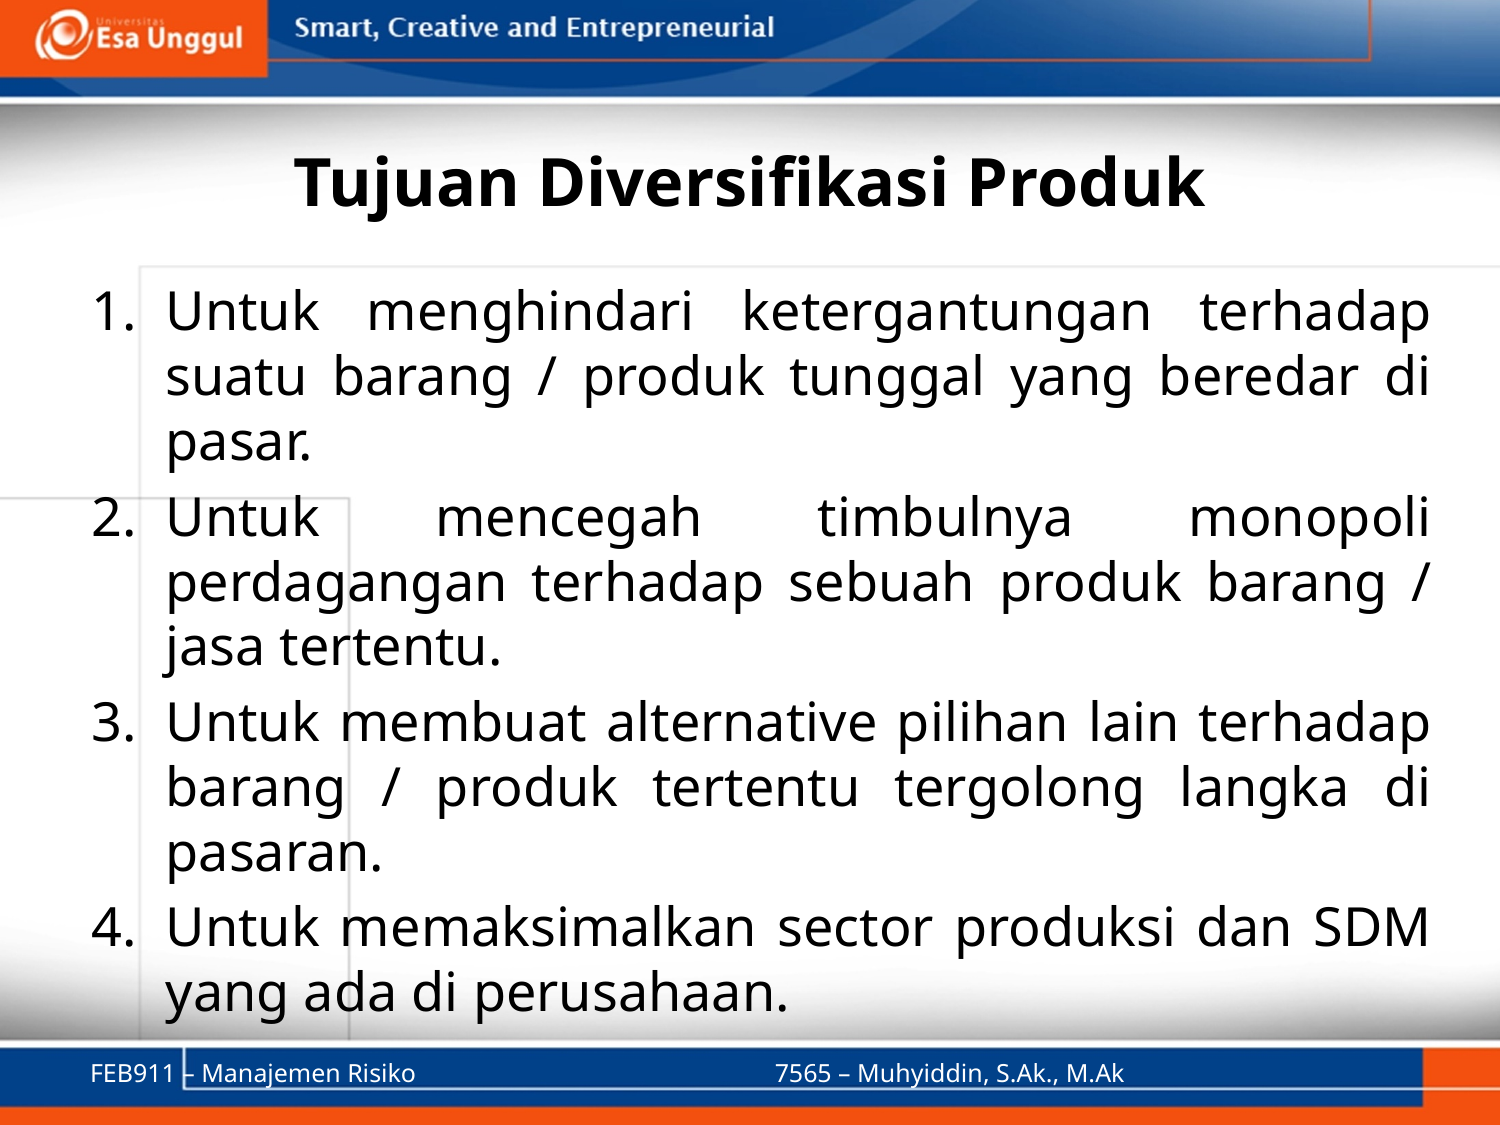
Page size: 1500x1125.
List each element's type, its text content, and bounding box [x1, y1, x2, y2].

footer 7565 – Muhyiddin, S.Ak., M.Ak [712, 1042, 1188, 1103]
picture [0, 0, 1500, 1125]
title Tujuan Diversifikasi Produk [118, 112, 1382, 248]
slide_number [75, 1042, 645, 1103]
list Untuk menghindari ketergantungan terhadap suatu barang / produk tunggal yang beredar di pasar. Untuk mencegah timbulnya monopoli perdagangan terhadap sebuah produk barang / jasa tertentu. Untuk membuat alternative pilihan lain terhadap barang / produk tertentu tergolong langka di pasaran. Untuk memaksimalkan sector produksi dan SDM yang ada di perusahaan. [76, 269, 1447, 1038]
